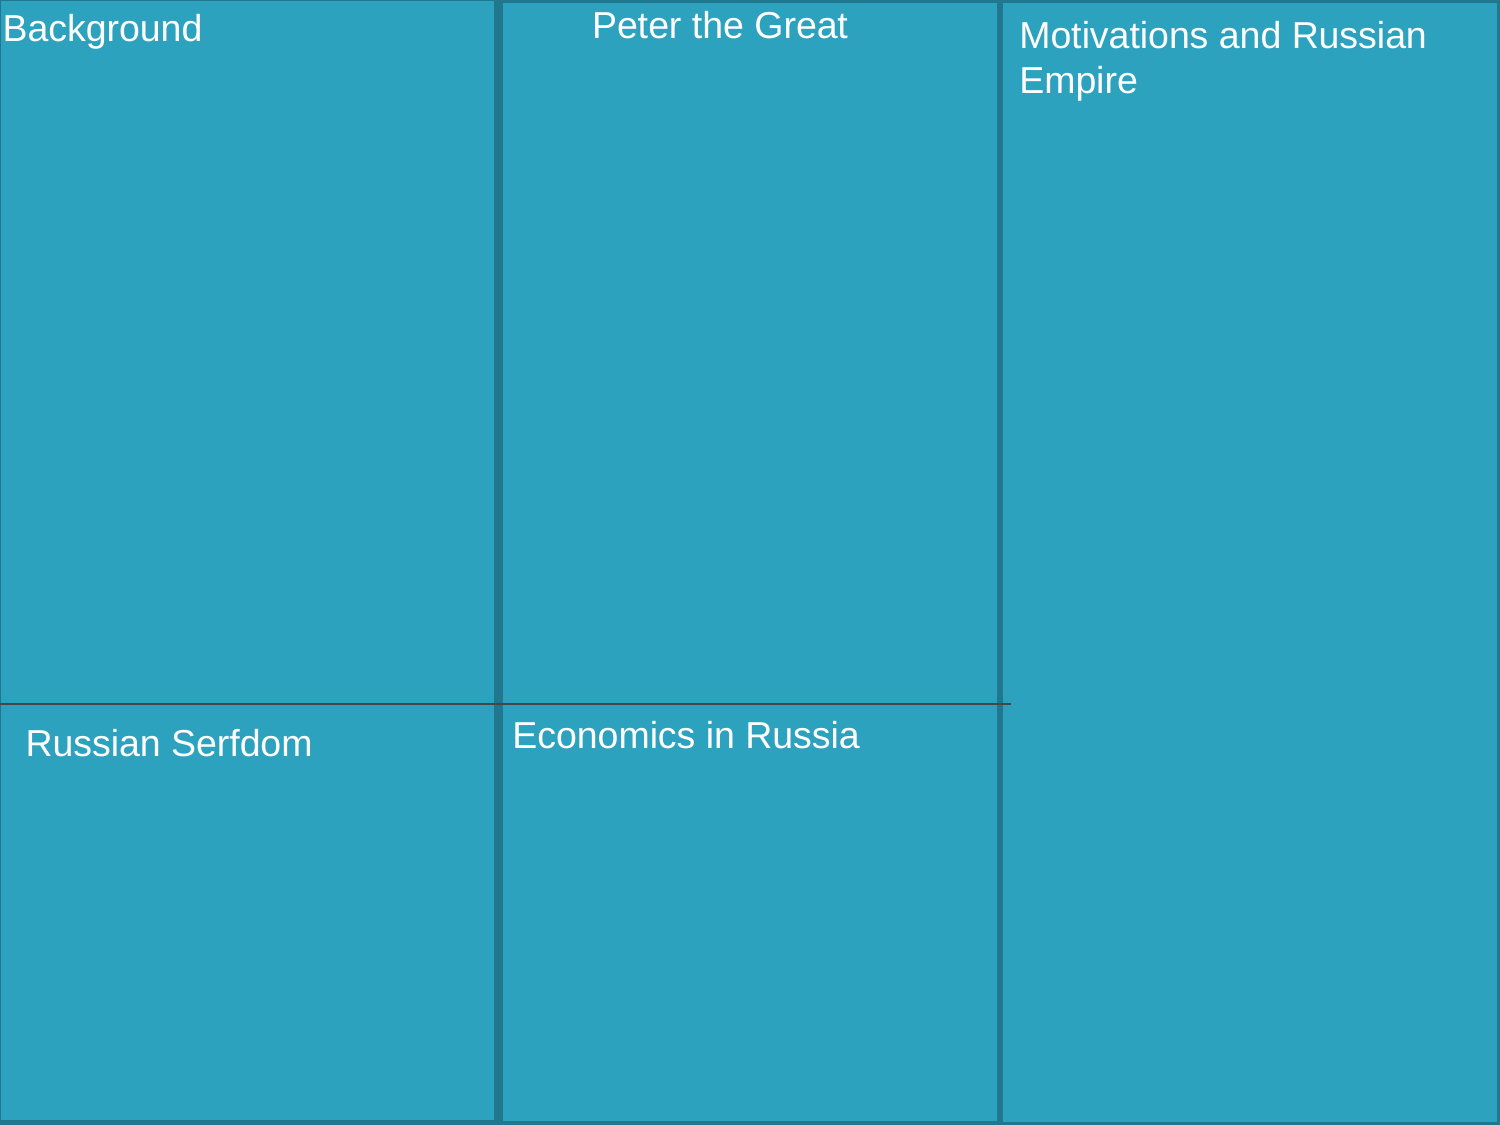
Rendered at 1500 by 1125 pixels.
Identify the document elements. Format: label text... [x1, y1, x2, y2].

text_box [501, 0, 1003, 703]
text_box Background [0, 0, 300, 57]
text_box Economics in Russia [511, 717, 998, 764]
text_box Peter the Great [577, 0, 1078, 54]
text_box Russian Serfdom [10, 717, 511, 772]
text_box [0, 0, 501, 703]
text_box [1078, 0, 1500, 4]
text_box [0, 715, 501, 1125]
text_box [1003, 54, 1500, 1125]
text_box Motivations and Russian Empire [1004, 4, 1500, 109]
text_box [501, 717, 1003, 1125]
